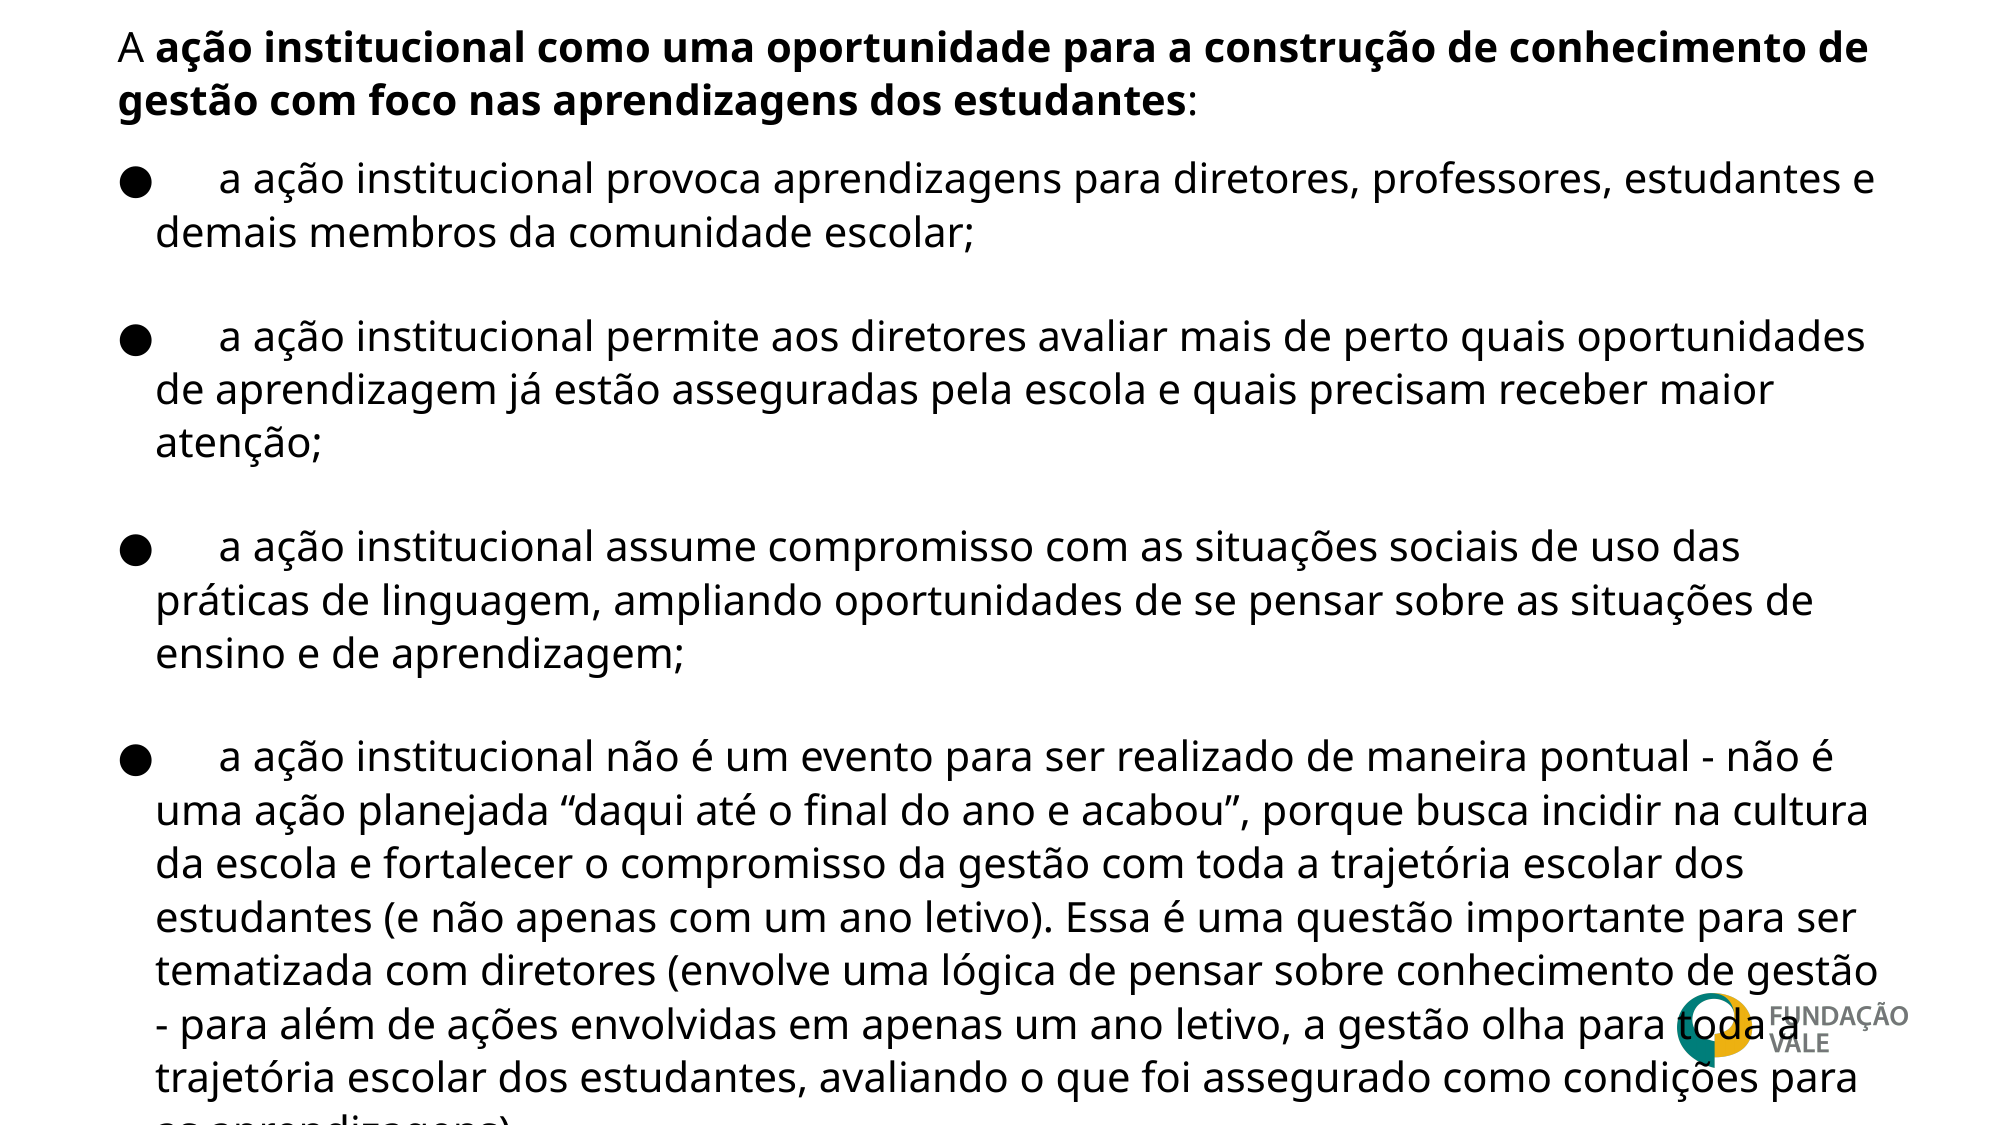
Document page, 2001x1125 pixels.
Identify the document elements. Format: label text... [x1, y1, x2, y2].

text_box A ação institucional como uma oportunidade para a construção de conhecimento de gestão com foco nas aprendizagens dos estudantes: ● a ação institucional provoca aprendizagens para diretores, professores, estudantes e demais membros da comunidade escolar; ● a ação institucional permite aos diretores avaliar mais de perto quais oportunidades de aprendizagem já estão asseguradas pela escola e quais precisam receber maior atenção; ● a ação institucional assume compromisso com as situações sociais de uso das práticas de linguagem, ampliando oportunidades de se pensar sobre as situações de ensino e de aprendizagem; ● a ação institucional não é um evento para ser realizado de maneira pontual - não é uma ação planejada “daqui até o final do ano e acabou”, porque busca incidir na cultura da escola e fortalecer o compromisso da gestão com toda a trajetória escolar dos estudantes (e não apenas com um ano letivo). Essa é uma questão importante para ser tematizada com diretores (envolve uma lógica de pensar sobre conhecimento de gestão - para além de ações envolvidas em apenas um ano letivo, a gestão olha para toda a trajetória escolar dos estudantes, avaliando o que foi assegurado como condições para as aprendizagens). [27, 9, 1897, 1125]
picture [1897, 993, 1908, 1068]
